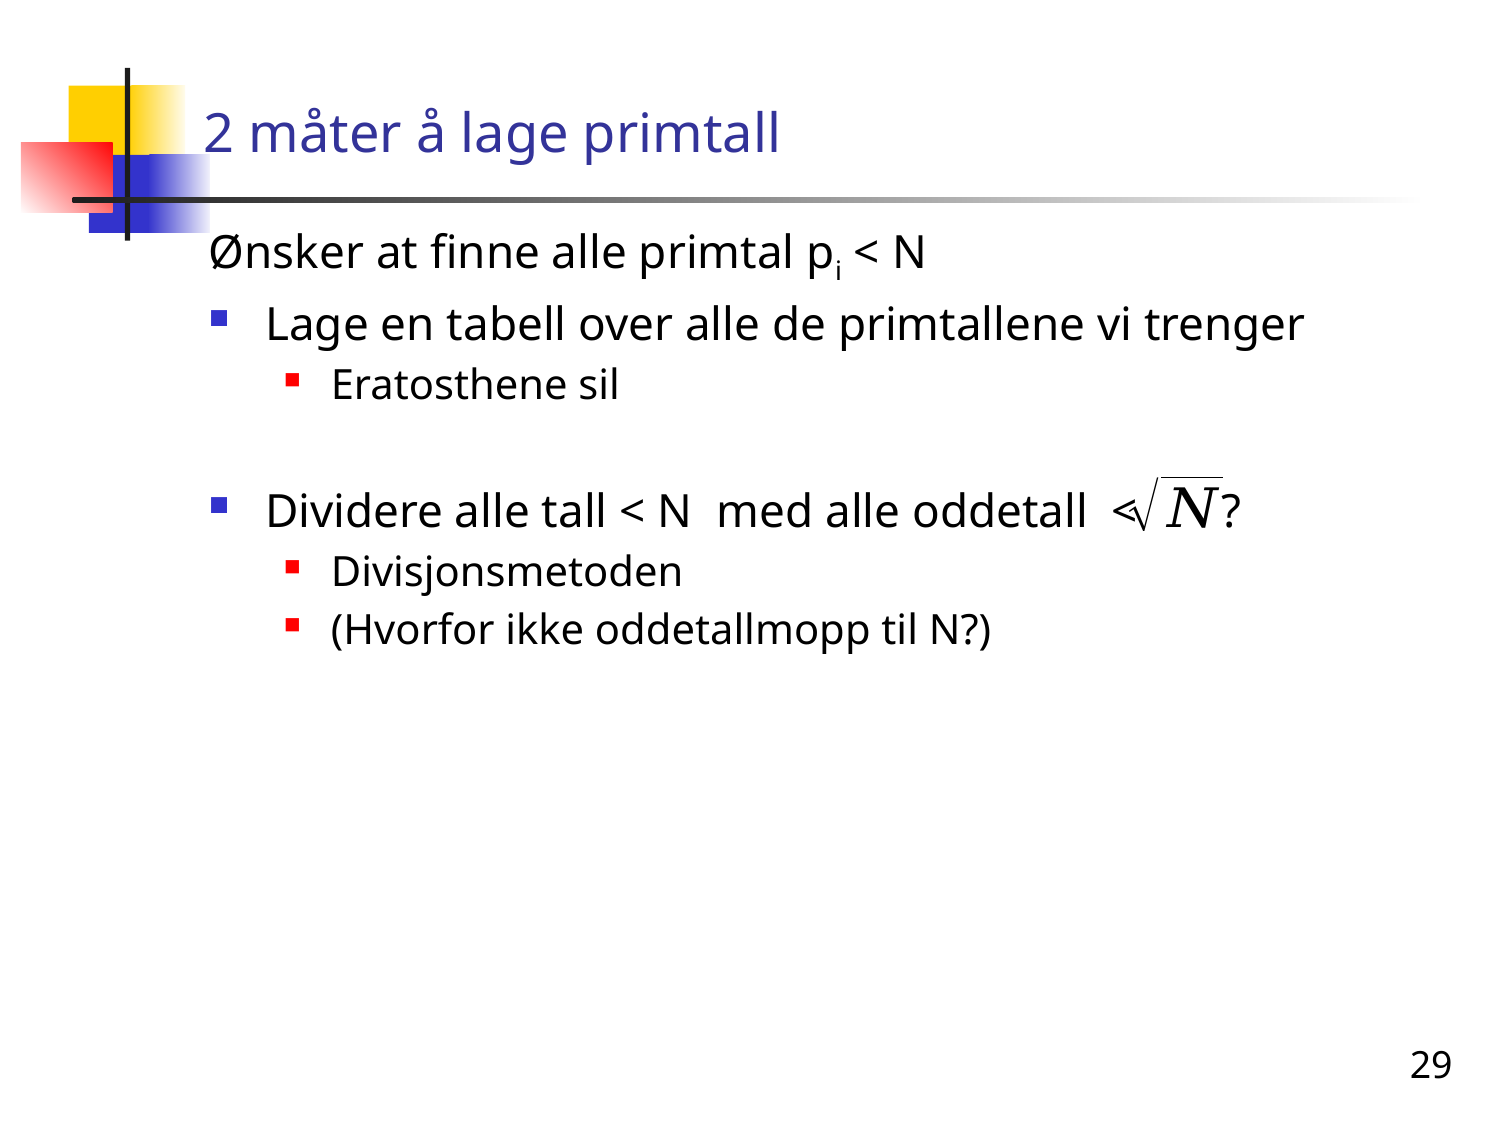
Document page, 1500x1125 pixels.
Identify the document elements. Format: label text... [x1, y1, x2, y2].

slide_number 29 [1154, 1023, 1468, 1100]
title 2 måter å lage primtall [188, 35, 1468, 172]
list Ønsker at finne alle primtal pi < N Lage en tabell over alle de primtallene vi trenger Eratosthene sil Dividere alle tall < N med alle oddetall < ? Divisjonsmetoden (Hvorfor ikke oddetallmopp til N?) [193, 215, 1469, 1006]
